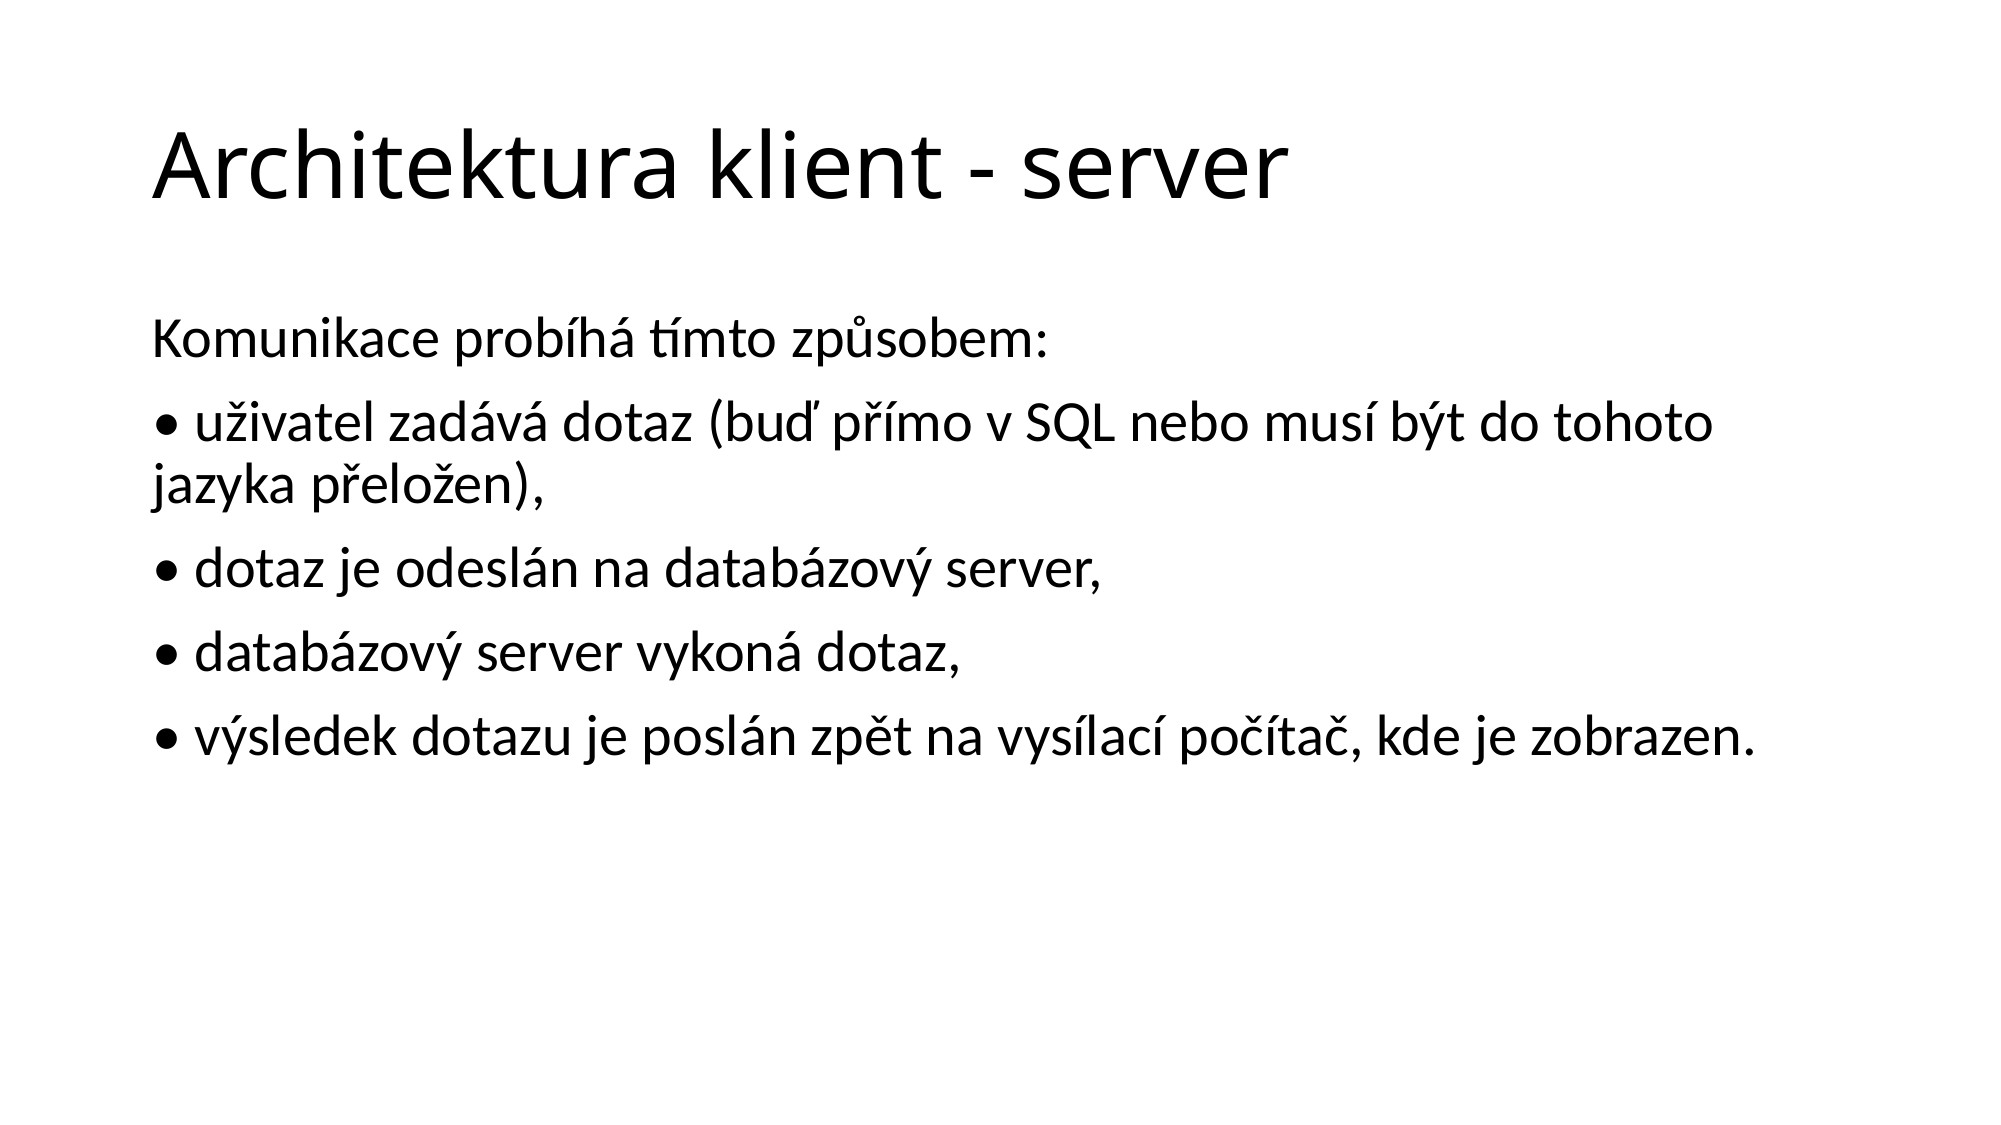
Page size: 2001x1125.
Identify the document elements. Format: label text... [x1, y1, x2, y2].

title Architektura klient - server [137, 59, 1863, 278]
list Komunikace probíhá tímto způsobem: • uživatel zadává dotaz (buď přímo v SQL nebo musí být do tohoto jazyka přeložen), • dotaz je odeslán na databázový server, • databázový server vykoná dotaz, • výsledek dotazu je poslán zpět na vysílací počítač, kde je zobrazen. [137, 299, 1863, 1014]
